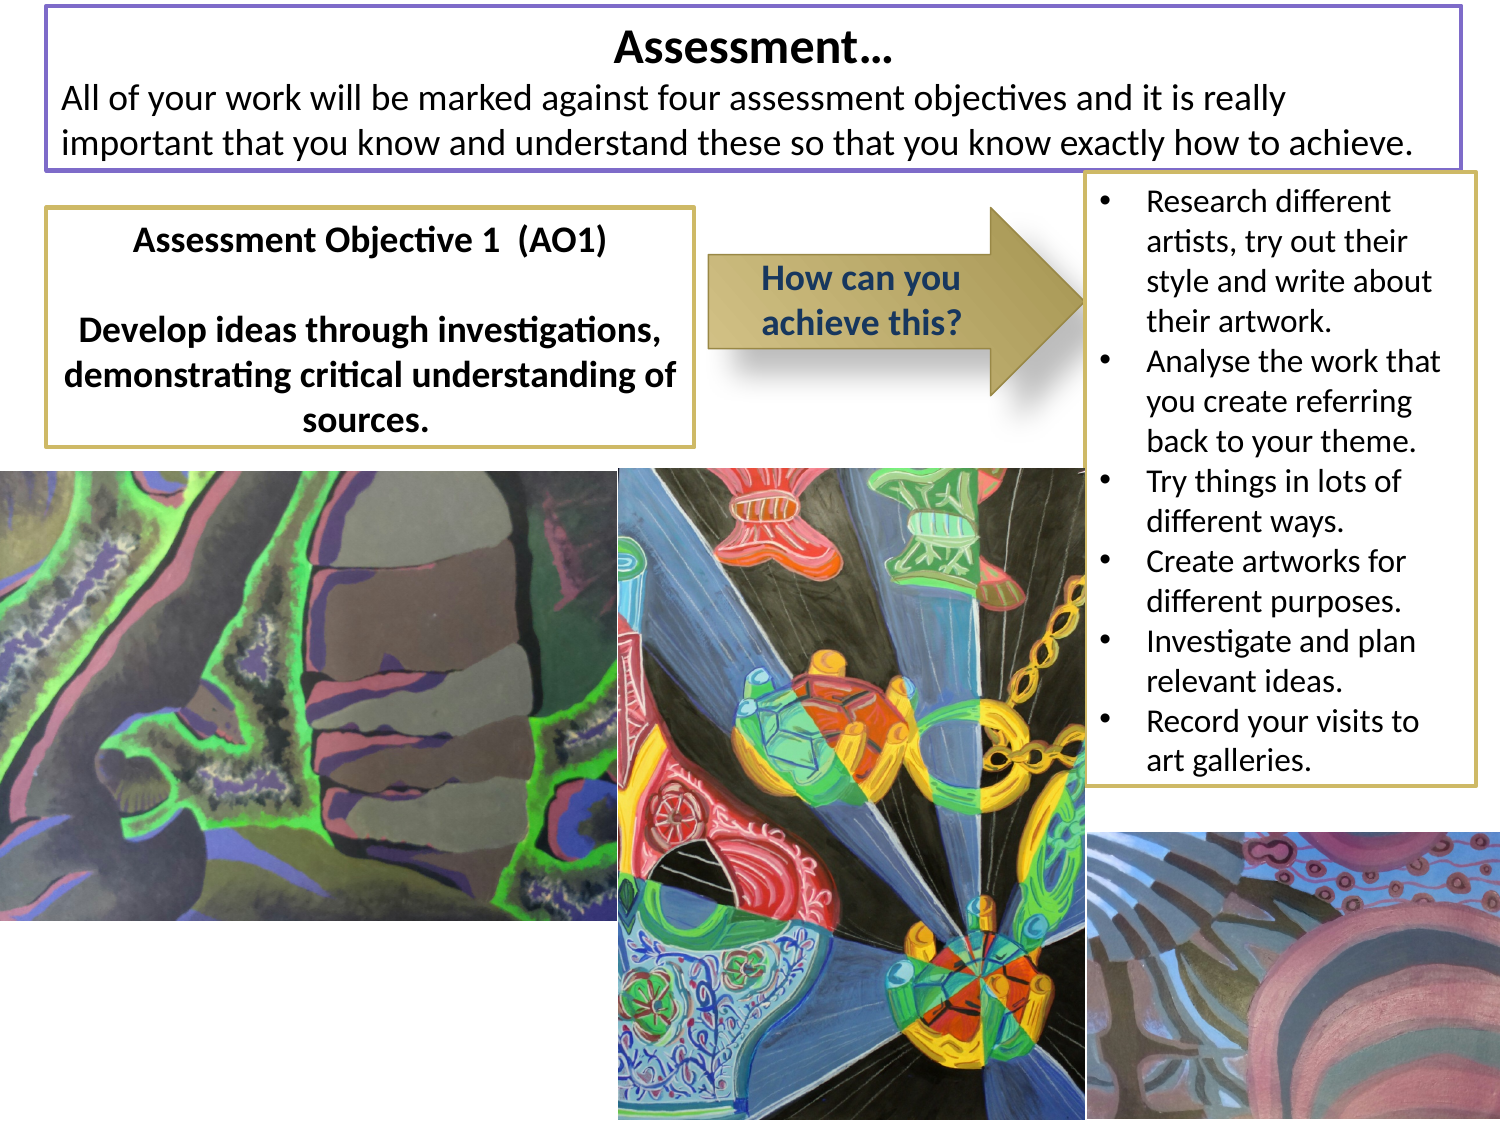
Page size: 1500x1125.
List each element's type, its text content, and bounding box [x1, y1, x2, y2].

picture [1086, 832, 1500, 1120]
text_box How can you achieve this? [746, 245, 993, 351]
text_box Assessment… All of your work will be marked against four assessment objectives and it is really important that you know and understand these so that you know exactly how to achieve. [44, 4, 1463, 173]
text_box [707, 253, 746, 350]
text_box Research different artists, try out their style and write about their artwork. Analyse the work that you create referring back to your theme. Try things in lots of different ways. Create artworks for different purposes. Investigate and plan relevant ideas. Record your visits to art galleries. [1083, 170, 1478, 788]
picture [0, 467, 1085, 1120]
text_box [989, 206, 1083, 397]
text_box Assessment Objective 1 (AO1) Develop ideas through investigations, demonstrating critical understanding of sources. [44, 205, 696, 449]
